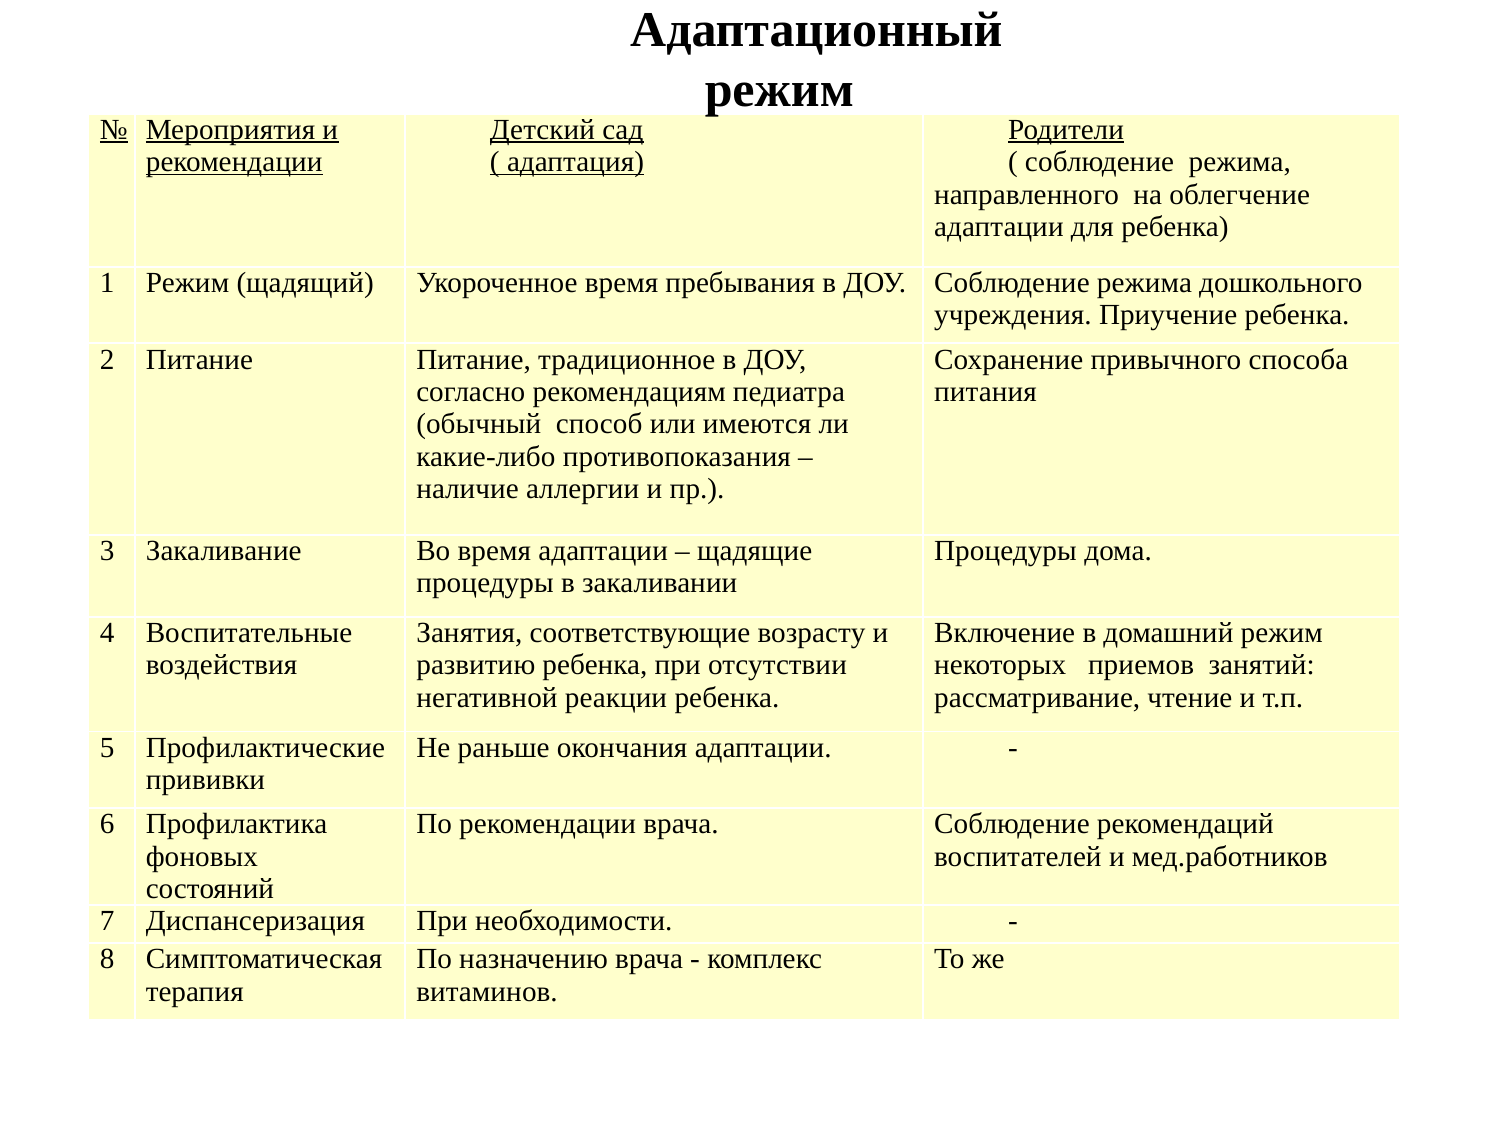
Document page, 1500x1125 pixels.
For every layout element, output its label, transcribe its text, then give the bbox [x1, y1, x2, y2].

table_cell Занятия, соответствующие возрасту и развитию ребенка, при отсутствии негативной реакции ребенка. [406, 618, 922, 731]
text_box Адаптационный режим [497, 19, 1062, 95]
table_cell Симптоматическая терапия [136, 944, 404, 1019]
table_cell - [924, 906, 1399, 942]
table_cell Профилактические прививки [136, 732, 404, 807]
table_cell Включение в домашний режим некоторых приемов занятий: рассматривание, чтение и т.п. [924, 618, 1399, 731]
table_cell 4 [89, 618, 134, 731]
table_cell Во время адаптации – щадящие процедуры в закаливании [406, 536, 922, 616]
table_cell Питание, традиционное в ДОУ, согласно рекомендациям педиатра (обычный способ или имеются ли какие-либо противопоказания – наличие аллергии и пр.). [406, 344, 922, 534]
table_cell То же [924, 944, 1399, 1019]
table_cell 6 [89, 809, 134, 904]
table_header Детский сад ( адаптация) [406, 115, 922, 266]
table_cell Диспансеризация [136, 906, 404, 942]
table_cell Воспитательные воздействия [136, 618, 404, 731]
table_cell - [924, 732, 1399, 807]
table_cell Не раньше окончания адаптации. [406, 732, 922, 807]
table_header Родители ( соблюдение режима, направленного на облегчение адаптации для ребенка) [924, 115, 1399, 266]
table_cell По назначению врача - комплекс витаминов. [406, 944, 922, 1019]
table_cell Соблюдение режима дошкольного учреждения. Приучение ребенка. [924, 268, 1399, 342]
table_cell 2 [89, 344, 134, 534]
table_cell По рекомендации врача. [406, 809, 922, 904]
table_cell 5 [89, 732, 134, 807]
table_cell Укороченное время пребывания в ДОУ. [406, 268, 922, 342]
table_cell При необходимости. [406, 906, 922, 942]
table_cell 8 [89, 944, 134, 1019]
table_cell Профилактика фоновых состояний [136, 809, 404, 904]
table_cell 1 [89, 268, 134, 342]
table_cell Процедуры дома. [924, 536, 1399, 616]
table_header Мероприятия и рекомендации [136, 115, 404, 266]
table_cell 7 [89, 906, 134, 942]
table_cell 3 [89, 536, 134, 616]
table_cell Закаливание [136, 536, 404, 616]
table_header № [89, 115, 134, 266]
table_cell Сохранение привычного способа питания [924, 344, 1399, 534]
table_cell Соблюдение рекомендаций воспитателей и мед.работников [924, 809, 1399, 904]
table_cell Питание [136, 344, 404, 534]
table_cell Режим (щадящий) [136, 268, 404, 342]
